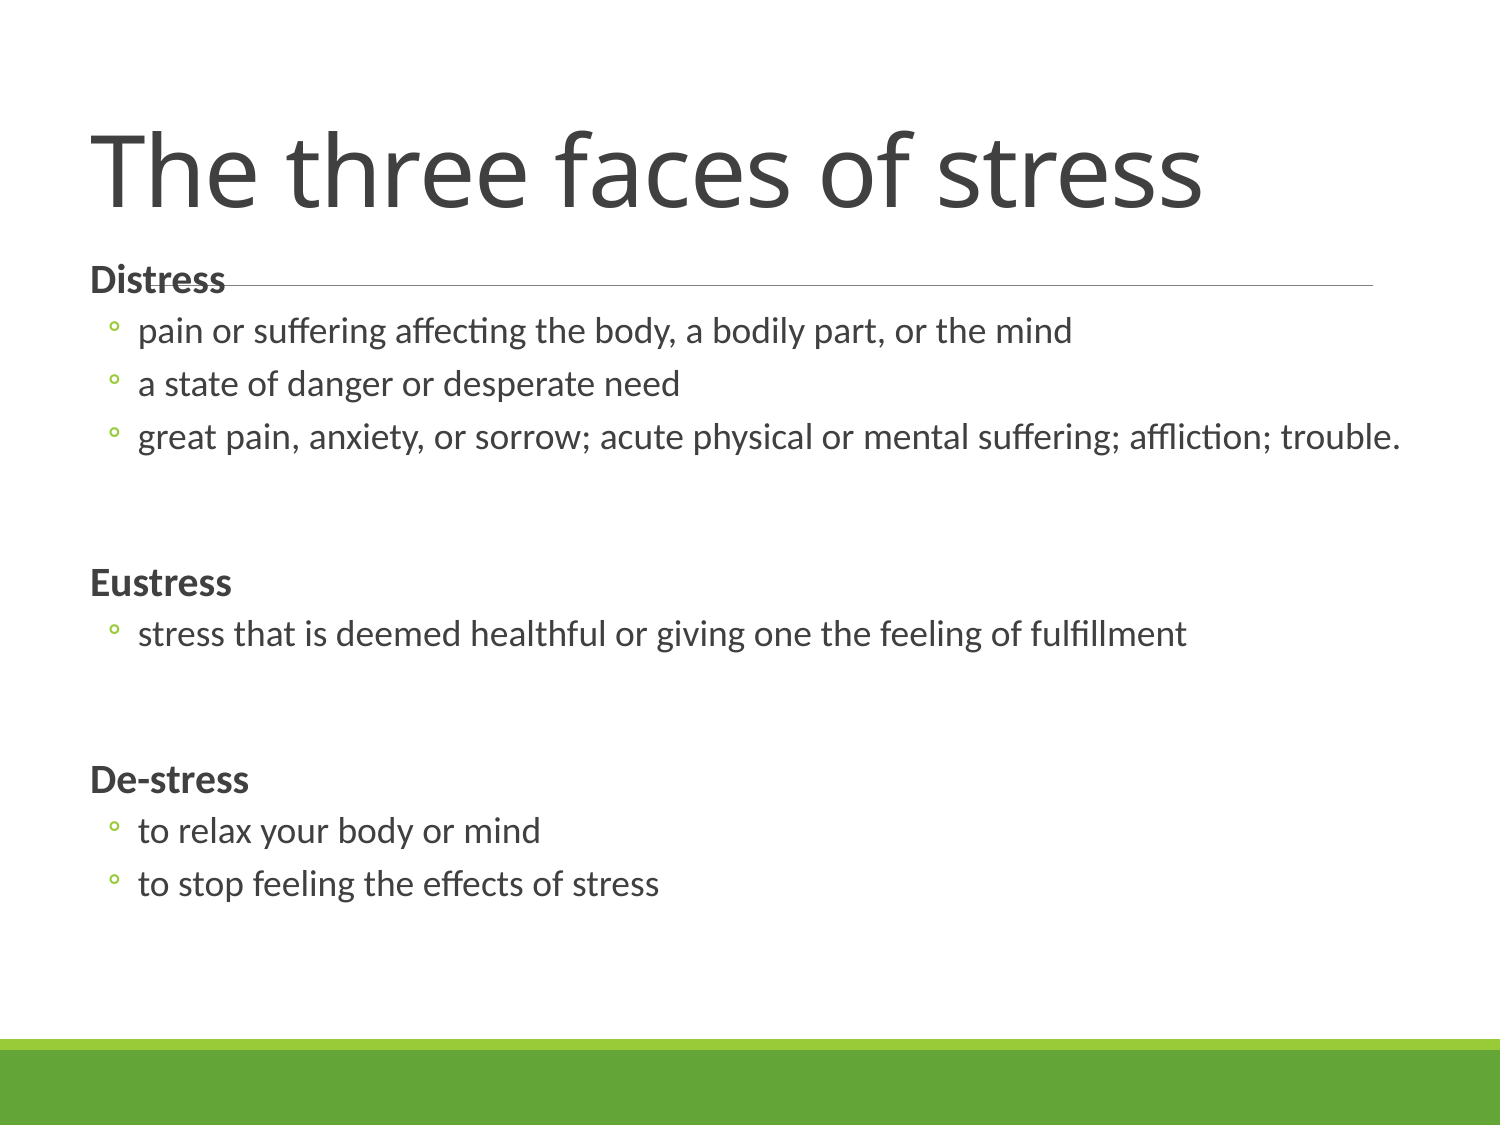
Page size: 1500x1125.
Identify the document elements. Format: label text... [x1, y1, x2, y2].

title The three faces of stress [75, 73, 1425, 170]
list Distress pain or suffering affecting the body, a bodily part, or the mind a state of danger or desperate need great pain, anxiety, or sorrow; acute physical or mental suffering; affliction; trouble. Eustress stress that is deemed healthful or giving one the feeling of fulfillment De-stress to relax your body or mind to stop feeling the effects of stress [75, 170, 1425, 971]
